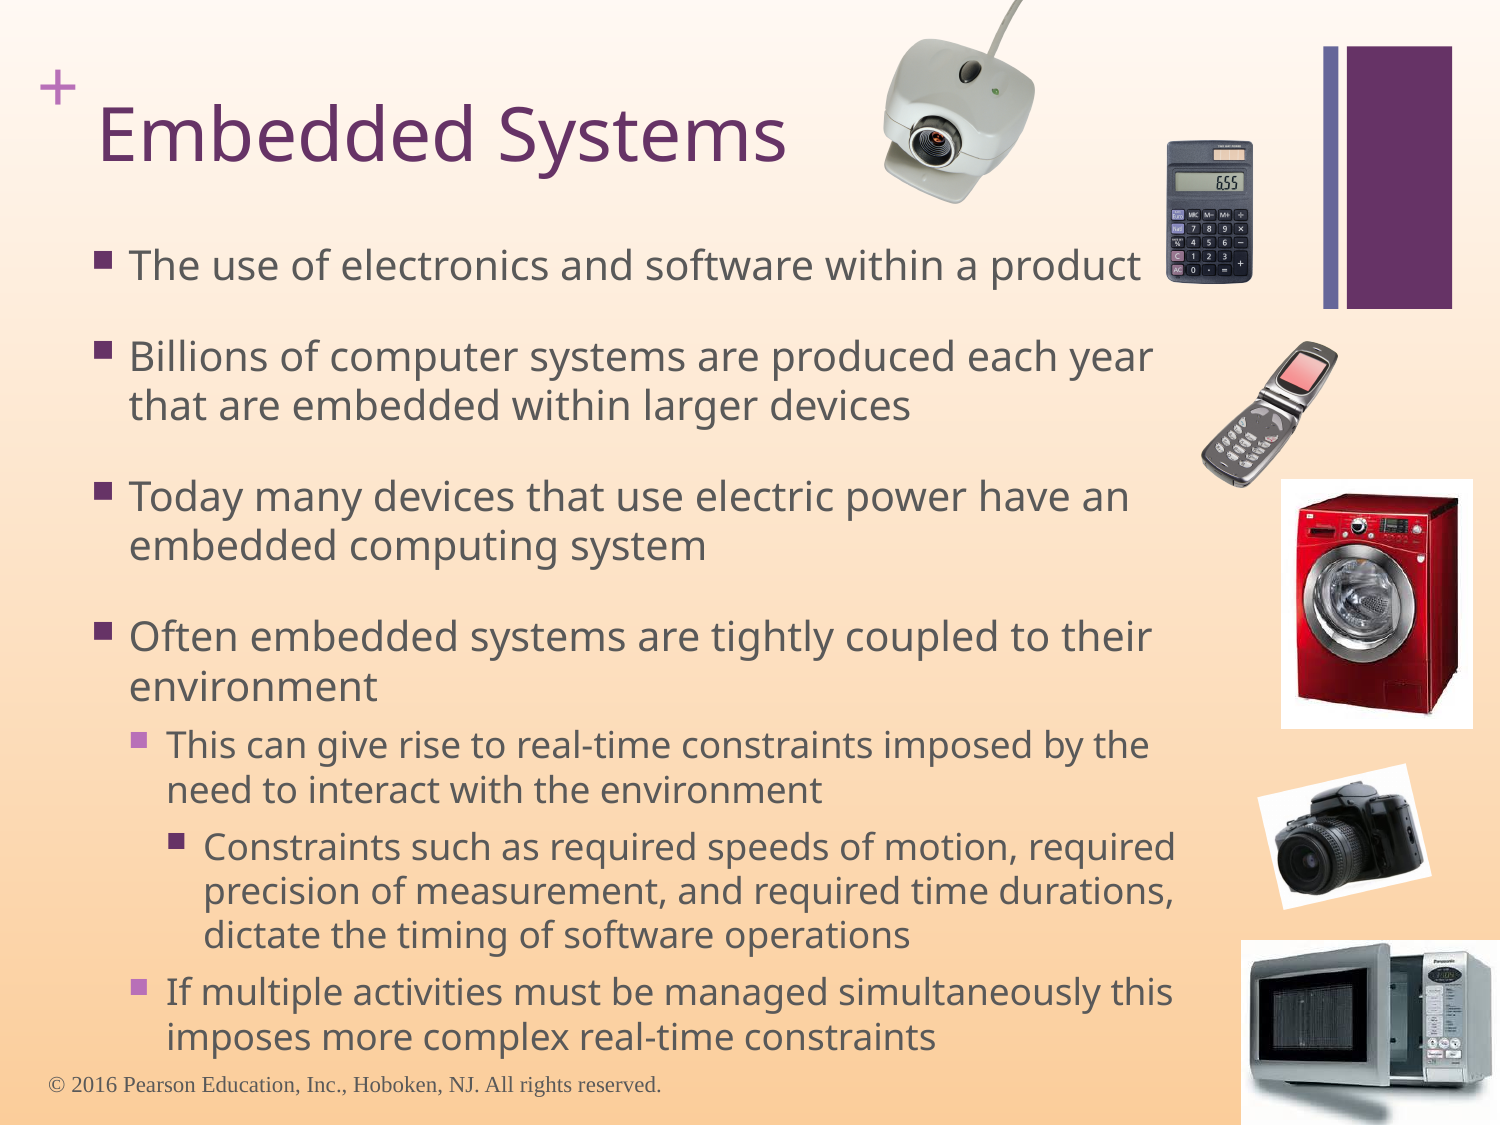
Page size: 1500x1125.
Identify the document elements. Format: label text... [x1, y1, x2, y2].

picture [1198, 337, 1473, 730]
picture [1425, 850, 1431, 877]
picture [1162, 136, 1256, 287]
title Embedded Systems [81, 79, 1322, 263]
picture [1240, 939, 1500, 1125]
footer © 2016 Pearson Education, Inc., Hoboken, NJ. All rights reserved. [33, 1053, 1038, 1114]
picture [1268, 764, 1421, 895]
list The use of electronics and software within a product Billions of computer systems are produced each year that are embedded within larger devices Today many devices that use electric power have an embedded computing system Often embedded systems are tightly coupled to their environment This can give rise to real-time constraints imposed by the need to interact with the environment Constraints such as required speeds of motion, required precision of measurement, and required time durations, dictate the timing of software operations If multiple activities must be managed simultaneously this imposes more complex real-time constraints [76, 231, 1199, 1071]
picture [1258, 796, 1264, 821]
picture [879, 0, 1040, 209]
picture [1283, 904, 1305, 909]
